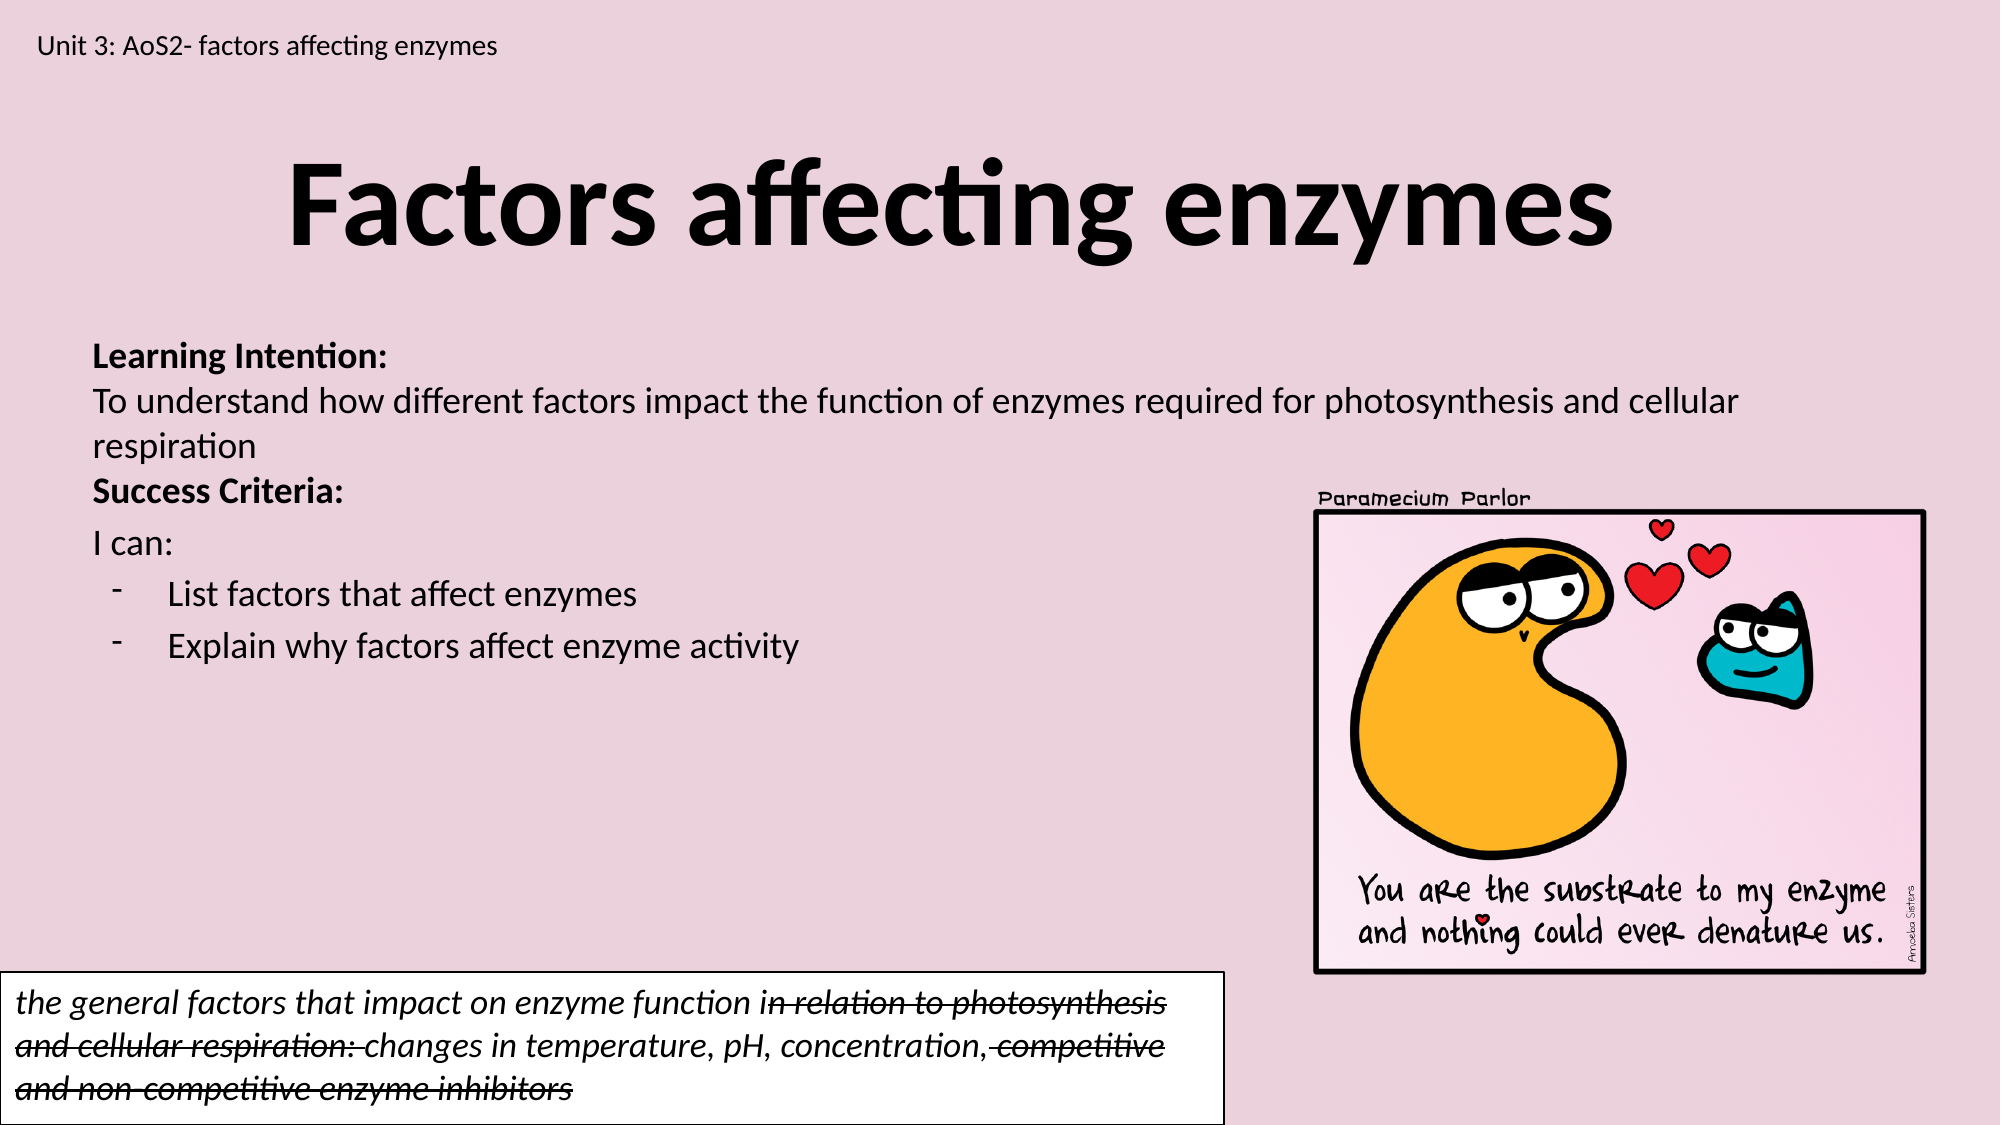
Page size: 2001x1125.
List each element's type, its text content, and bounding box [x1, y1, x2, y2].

text_box Unit 3: AoS2- factors affecting enzymes [21, 11, 757, 76]
text_box the general factors that impact on enzyme function in relation to photosynthesis and cellular respiration: changes in temperature, pH, concentration, competitive and non-competitive enzyme inhibitors [0, 972, 1224, 1125]
title Factors affecting enzymes [264, 107, 1639, 281]
picture [1308, 486, 1931, 979]
text_box Learning Intention: To understand how different factors impact the function of enzymes required for photosynthesis and cellular respiration Success Criteria: I can: List factors that affect enzymes Explain why factors affect enzyme activity [77, 323, 1912, 674]
